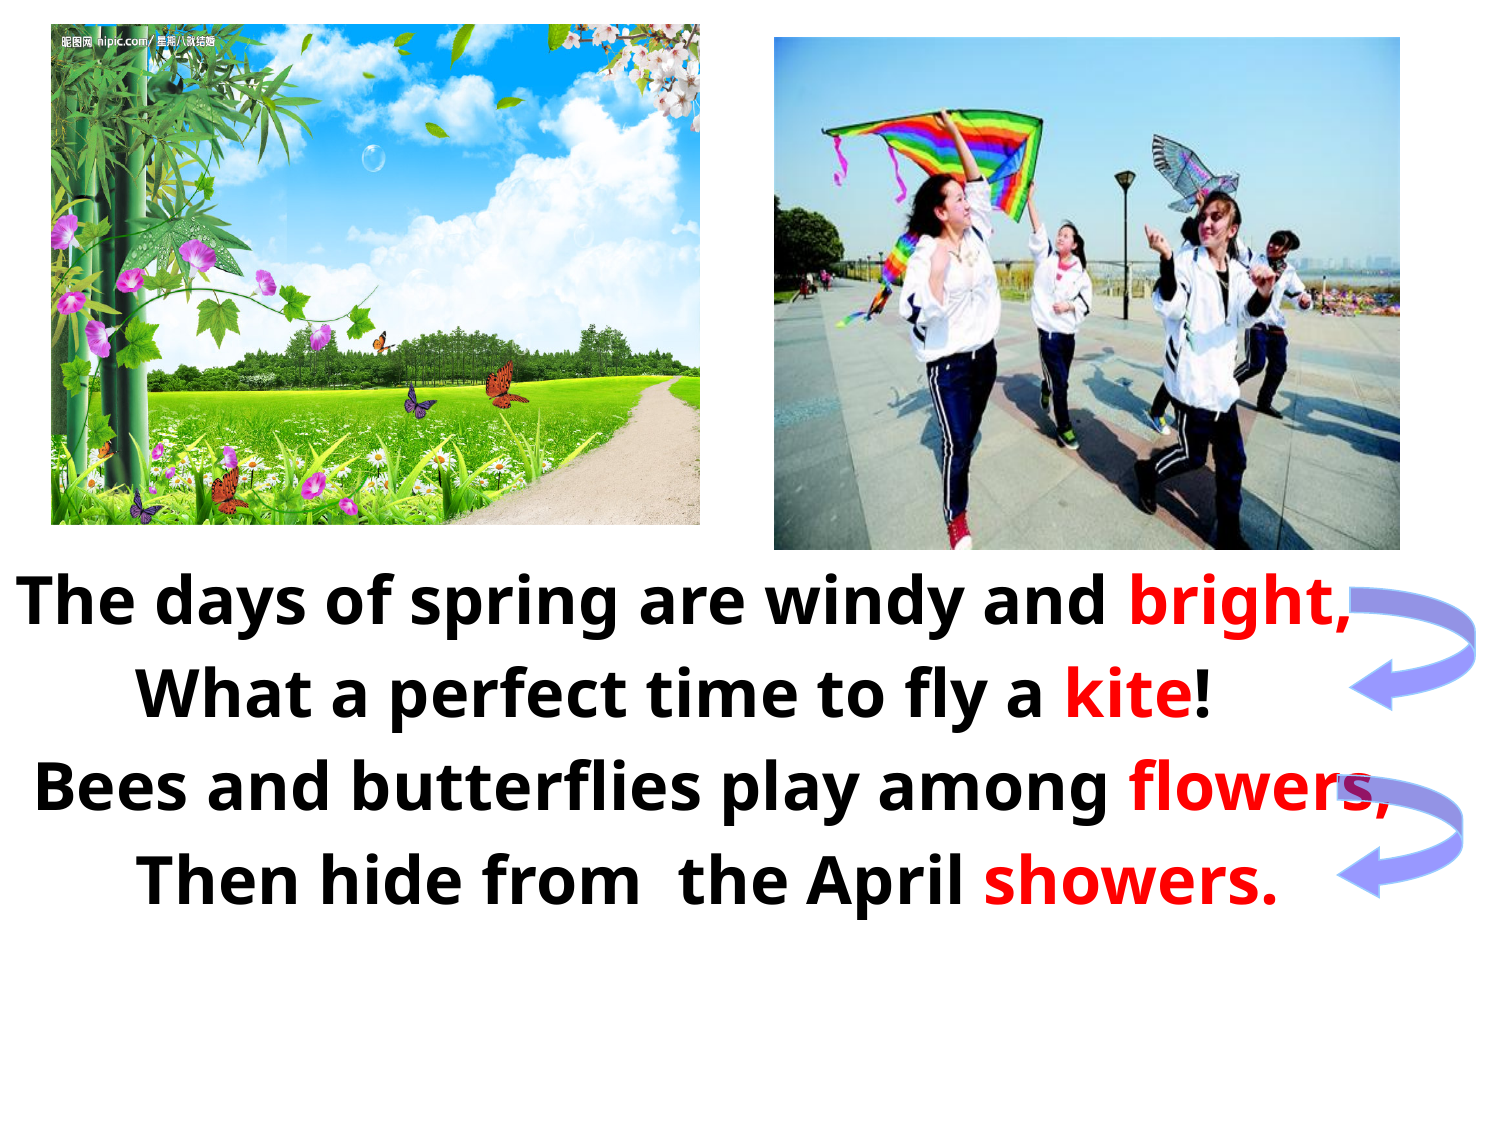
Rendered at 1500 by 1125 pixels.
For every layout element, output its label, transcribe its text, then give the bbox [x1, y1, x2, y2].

list The days of spring are windy and bright, What a perfect time to fly a kite! Bees and butterflies play among flowers, Then hide from the April showers. [0, 549, 1426, 1125]
picture [603, 45, 610, 54]
picture [49, 24, 701, 526]
picture [437, 24, 523, 65]
picture [774, 37, 1401, 551]
text_box [1337, 774, 1463, 898]
text_box [1350, 587, 1476, 710]
